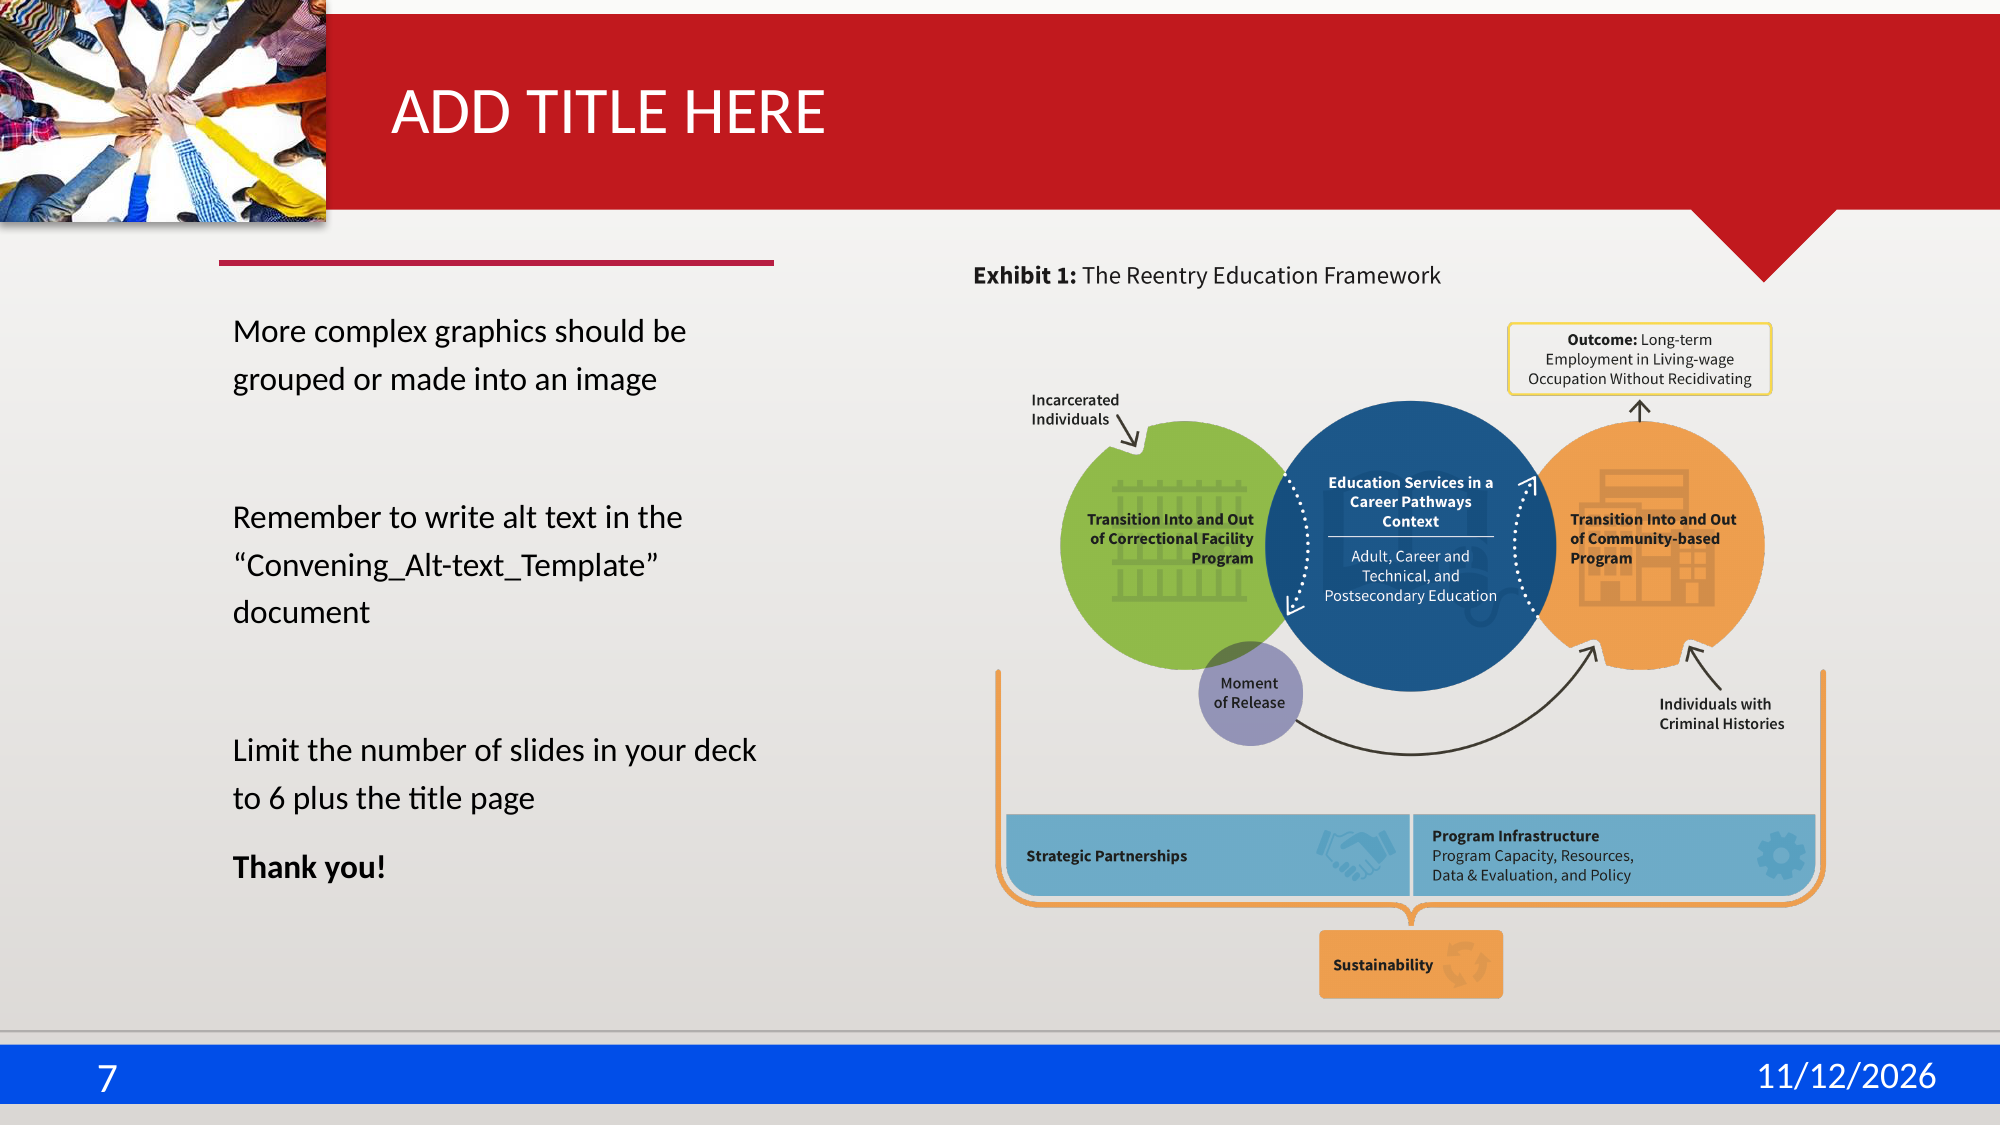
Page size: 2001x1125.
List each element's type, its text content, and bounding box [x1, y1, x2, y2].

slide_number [1377, 1042, 1952, 1105]
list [836, 241, 1937, 1014]
picture [0, 0, 326, 222]
title ADD TITLE HERE [376, 13, 1952, 210]
list More complex graphics should be grouped or made into an image Remember to write alt text in the “Convening_Alt-text_Template” document Limit the number of slides in your deck to 6 plus the title page Thank you! [217, 293, 775, 998]
slide_number 7 [0, 1043, 133, 1105]
